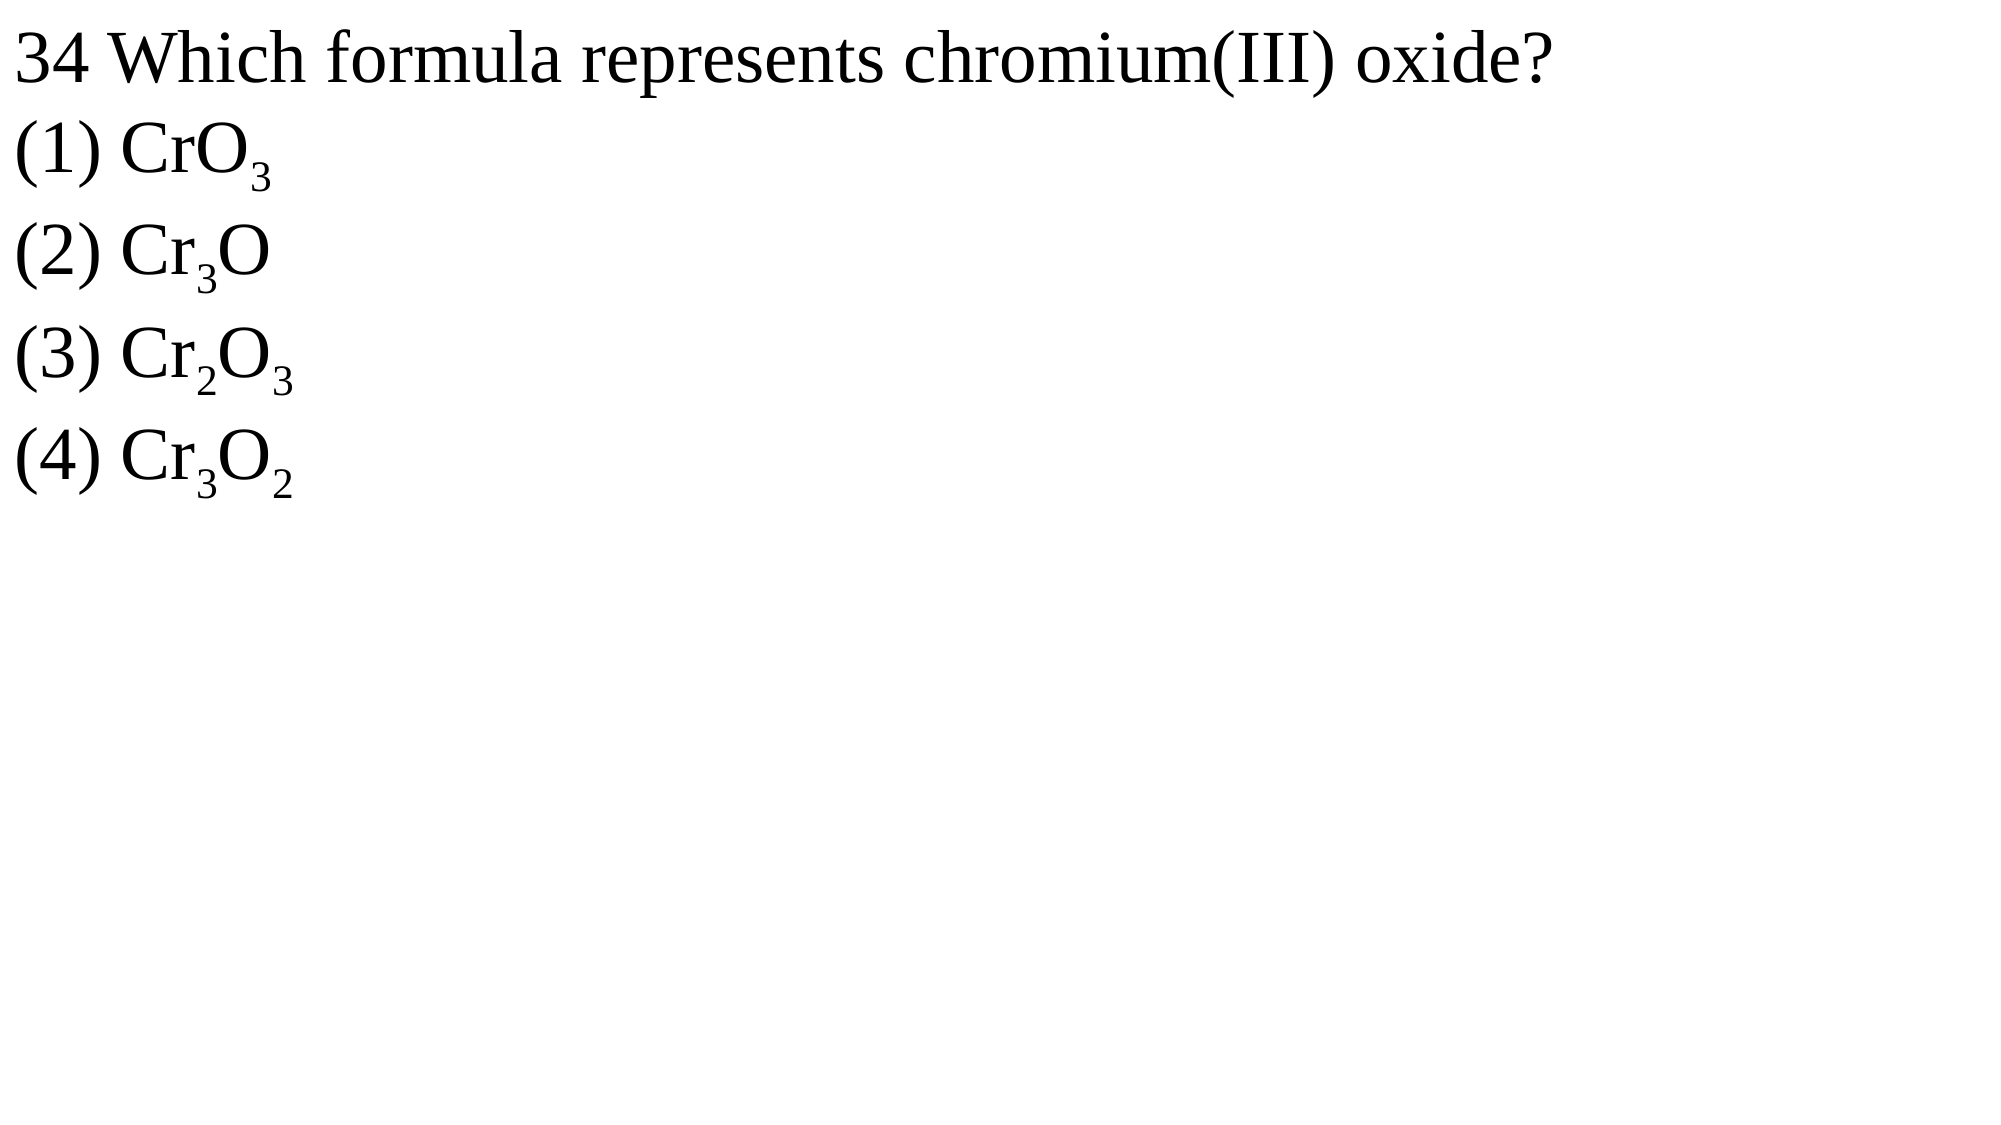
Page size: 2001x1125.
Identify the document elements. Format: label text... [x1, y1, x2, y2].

text_box 34 Which formula represents chromium(III) oxide? (1) CrO3 (2) Cr3O (3) Cr2O3 (4) Cr3O2 [0, 0, 2000, 515]
